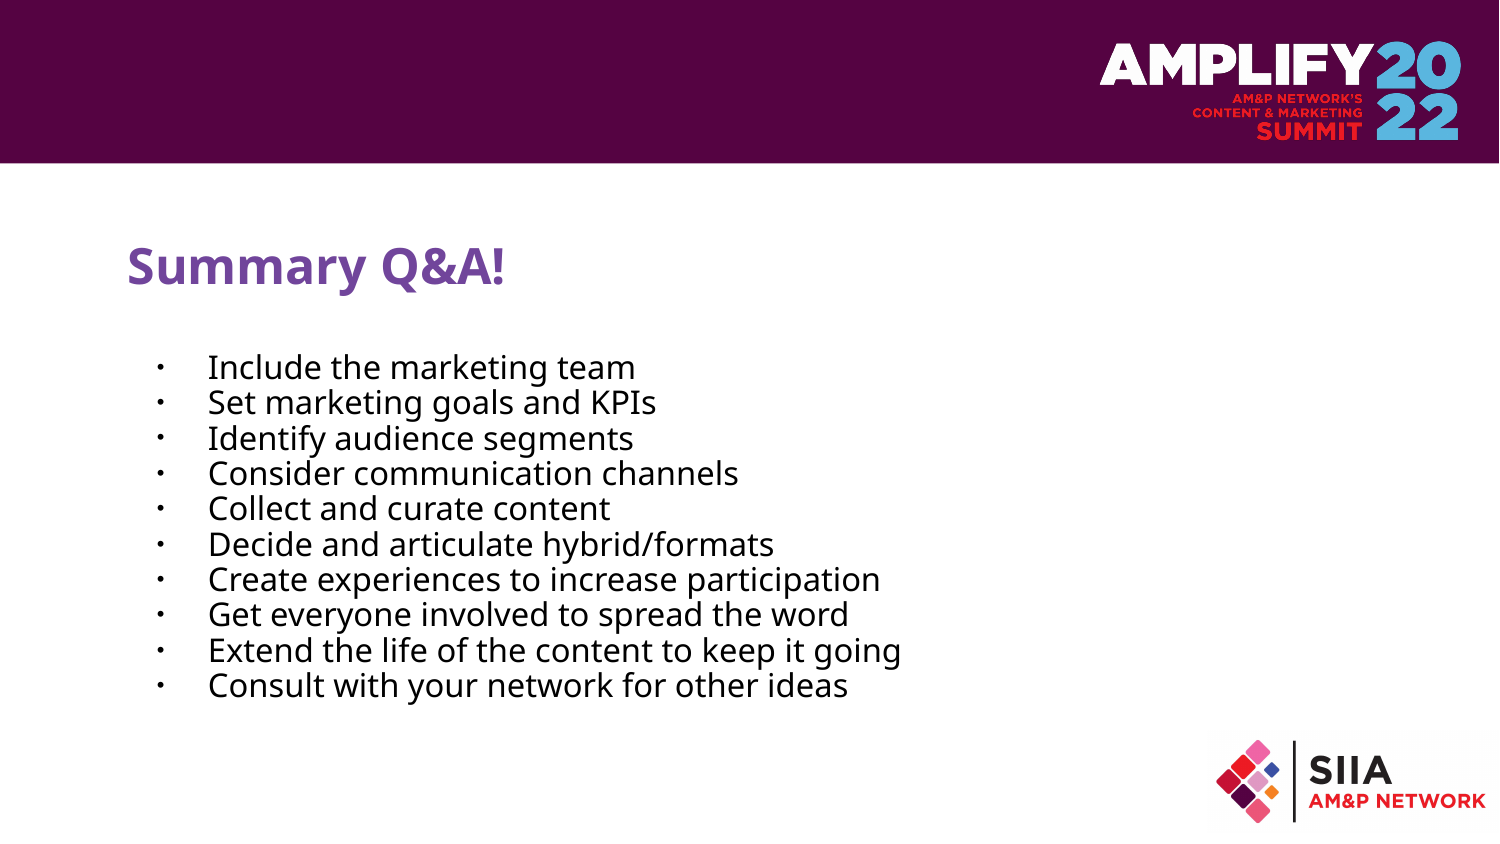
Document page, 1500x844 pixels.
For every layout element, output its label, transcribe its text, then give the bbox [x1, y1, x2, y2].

list Include the marketing team Set marketing goals and KPIs Identify audience segments Consider communication channels Collect and curate content Decide and articulate hybrid/formats Create experiences to increase participation Get everyone involved to spread the word Extend the life of the content to keep it going Consult with your network for other ideas [116, 345, 1411, 711]
title Summary Q&A! [116, 207, 1411, 329]
picture [1207, 730, 1499, 833]
picture [1099, 41, 1461, 144]
